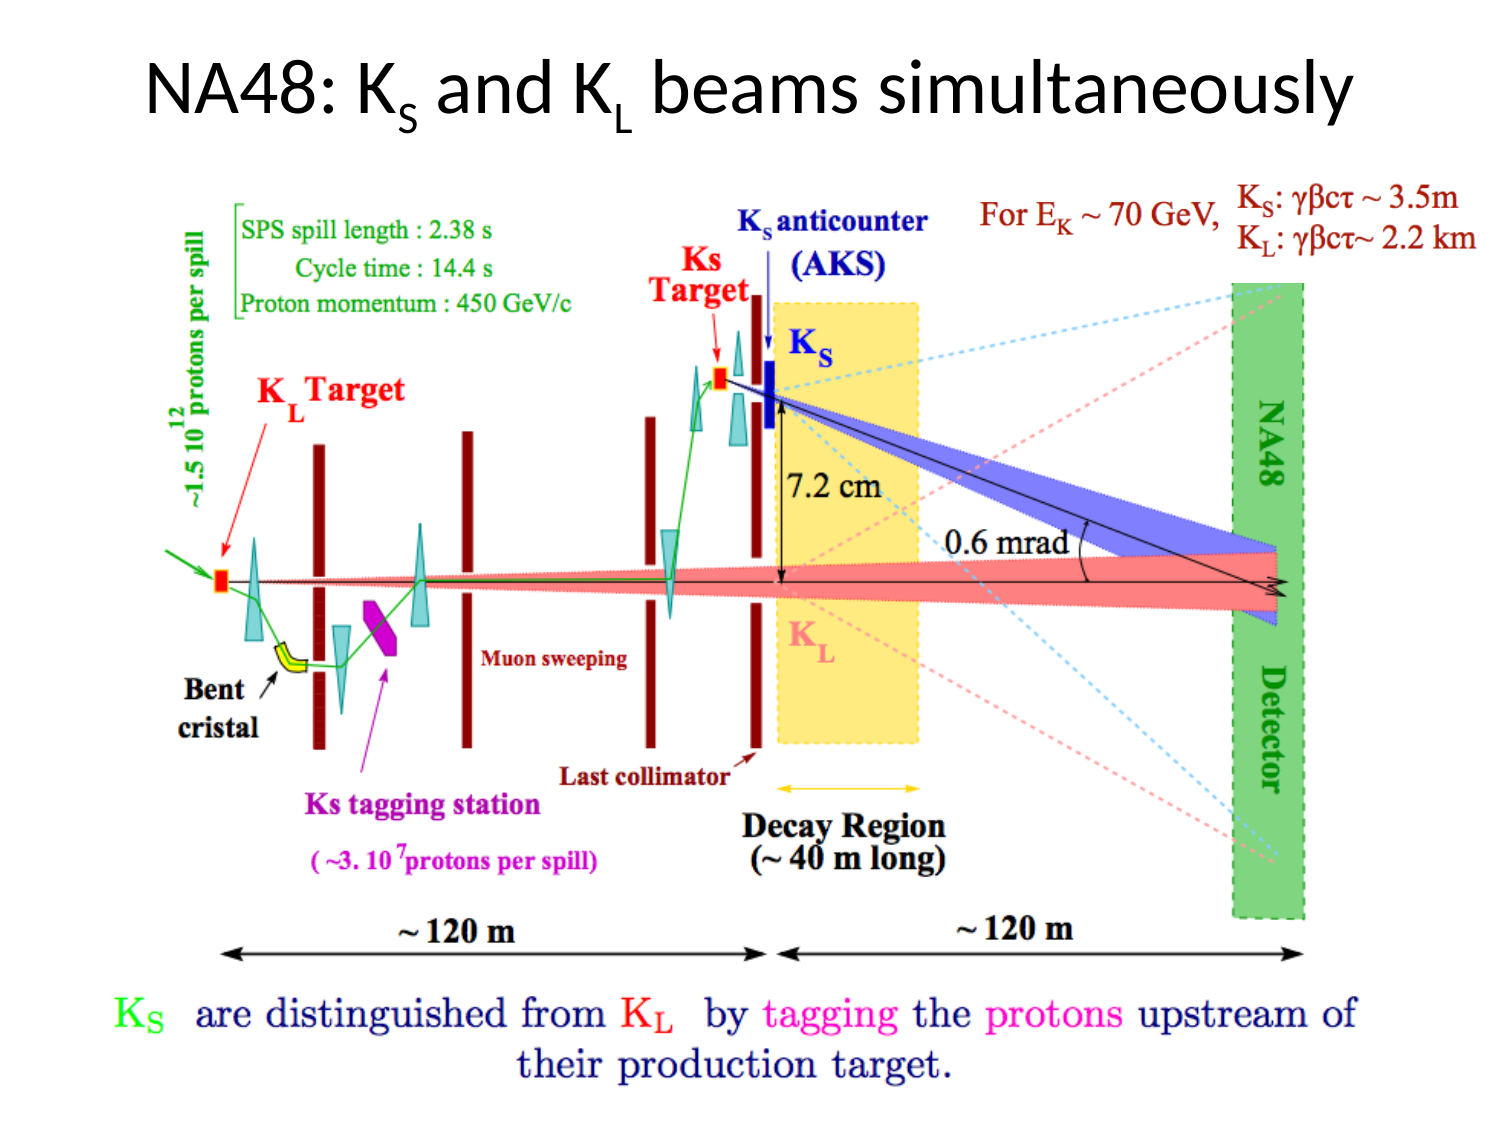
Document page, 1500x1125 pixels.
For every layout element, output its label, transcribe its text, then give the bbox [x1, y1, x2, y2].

title NA48: KS and KL beams simultaneously [75, 0, 1425, 183]
picture [96, 168, 1500, 1093]
